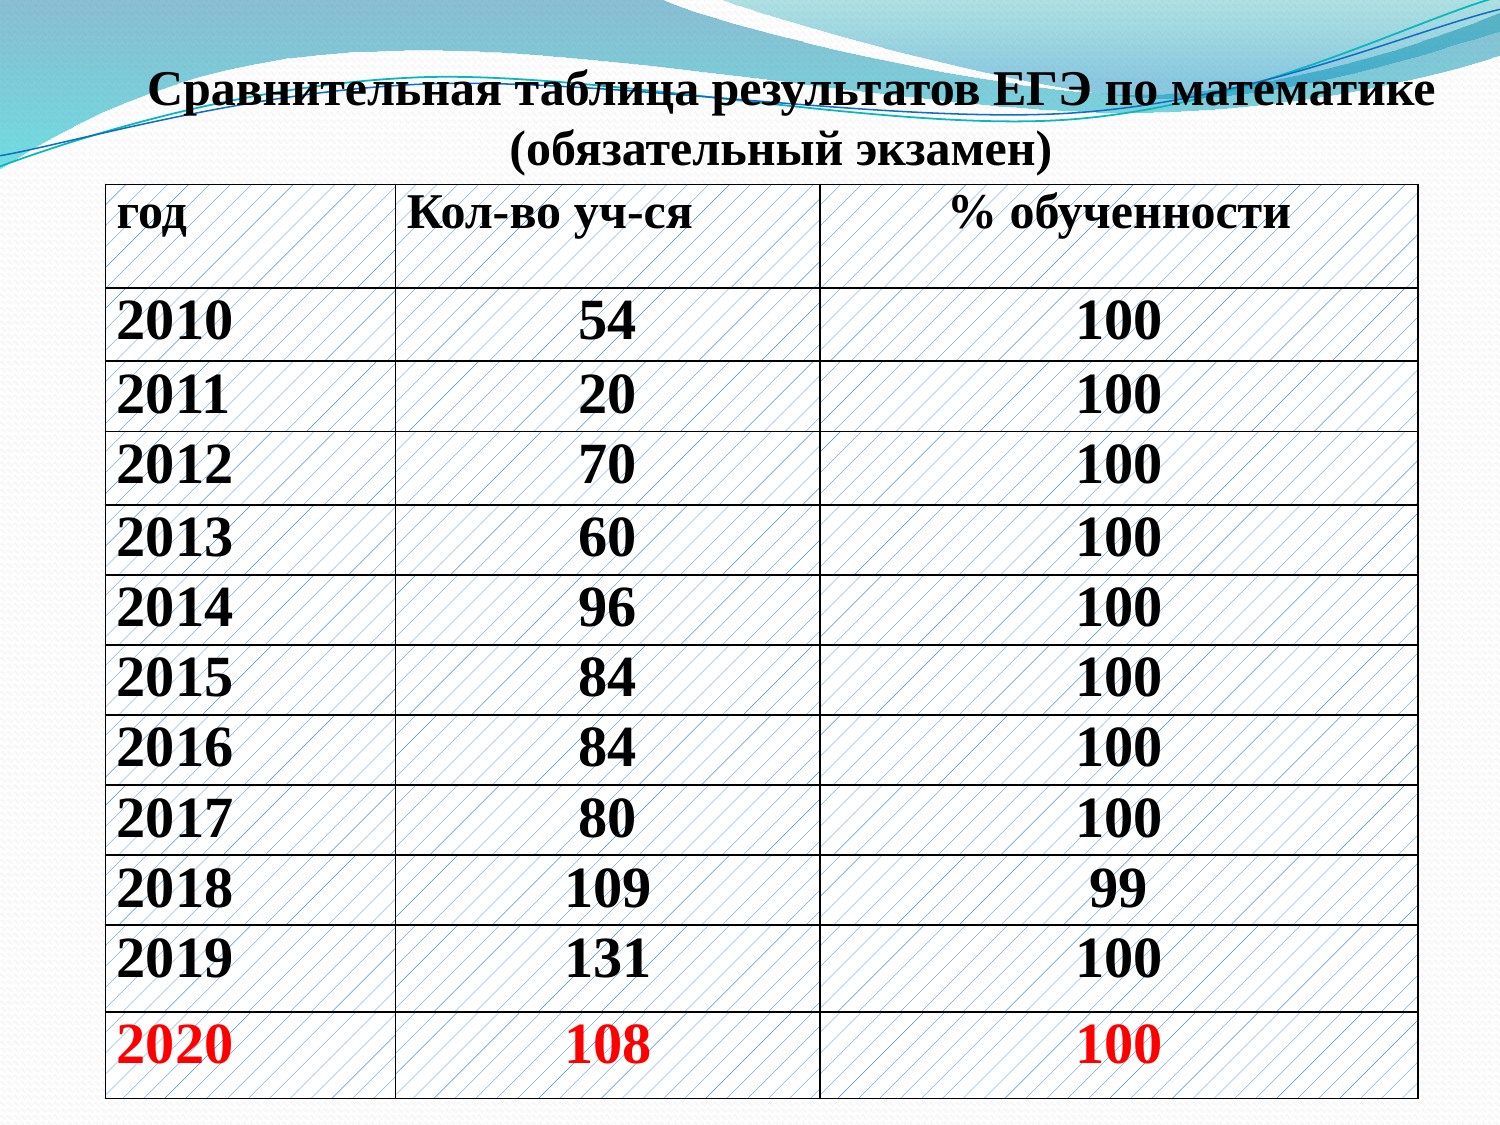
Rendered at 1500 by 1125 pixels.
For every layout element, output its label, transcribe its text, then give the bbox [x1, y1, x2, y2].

table_cell 108 [396, 1013, 819, 1098]
table_header Кол-во уч-ся [396, 185, 819, 287]
table_cell 2017 [106, 786, 395, 854]
table_cell 109 [396, 856, 819, 924]
table_cell 2014 [106, 576, 395, 644]
table_cell 2011 [106, 362, 395, 431]
table_cell 100 [821, 362, 1417, 431]
text_box Сравнительная таблица результатов ЕГЭ по математике (обязательный экзамен) [81, 48, 1459, 228]
table_cell 54 [396, 289, 819, 360]
table_cell 100 [821, 432, 1417, 504]
table_cell 2015 [106, 646, 395, 714]
table_cell 2018 [106, 856, 395, 924]
table_cell 2012 [106, 432, 395, 504]
table_cell 100 [821, 1013, 1417, 1098]
table_header год [106, 185, 395, 287]
table_cell 2019 [106, 926, 395, 1011]
table_cell 100 [821, 786, 1417, 854]
table_cell 100 [821, 716, 1417, 784]
table_header % обученности [821, 185, 1417, 287]
table_cell 80 [396, 786, 819, 854]
table_cell 70 [396, 432, 819, 504]
table_cell 2016 [106, 716, 395, 784]
table_cell 20 [396, 362, 819, 431]
table_cell 99 [821, 856, 1417, 924]
table_cell 96 [396, 576, 819, 644]
table_cell 100 [821, 576, 1417, 644]
table_cell 84 [396, 716, 819, 784]
table_cell 60 [396, 506, 819, 574]
table_cell 131 [396, 926, 819, 1011]
table_cell 2010 [106, 289, 395, 360]
table_cell 100 [821, 646, 1417, 714]
table_cell 84 [396, 646, 819, 714]
table_cell 100 [821, 506, 1417, 574]
table_cell 2013 [106, 506, 395, 574]
table_cell 100 [821, 289, 1417, 360]
table_cell 2020 [106, 1013, 395, 1098]
table_cell 100 [821, 926, 1417, 1011]
